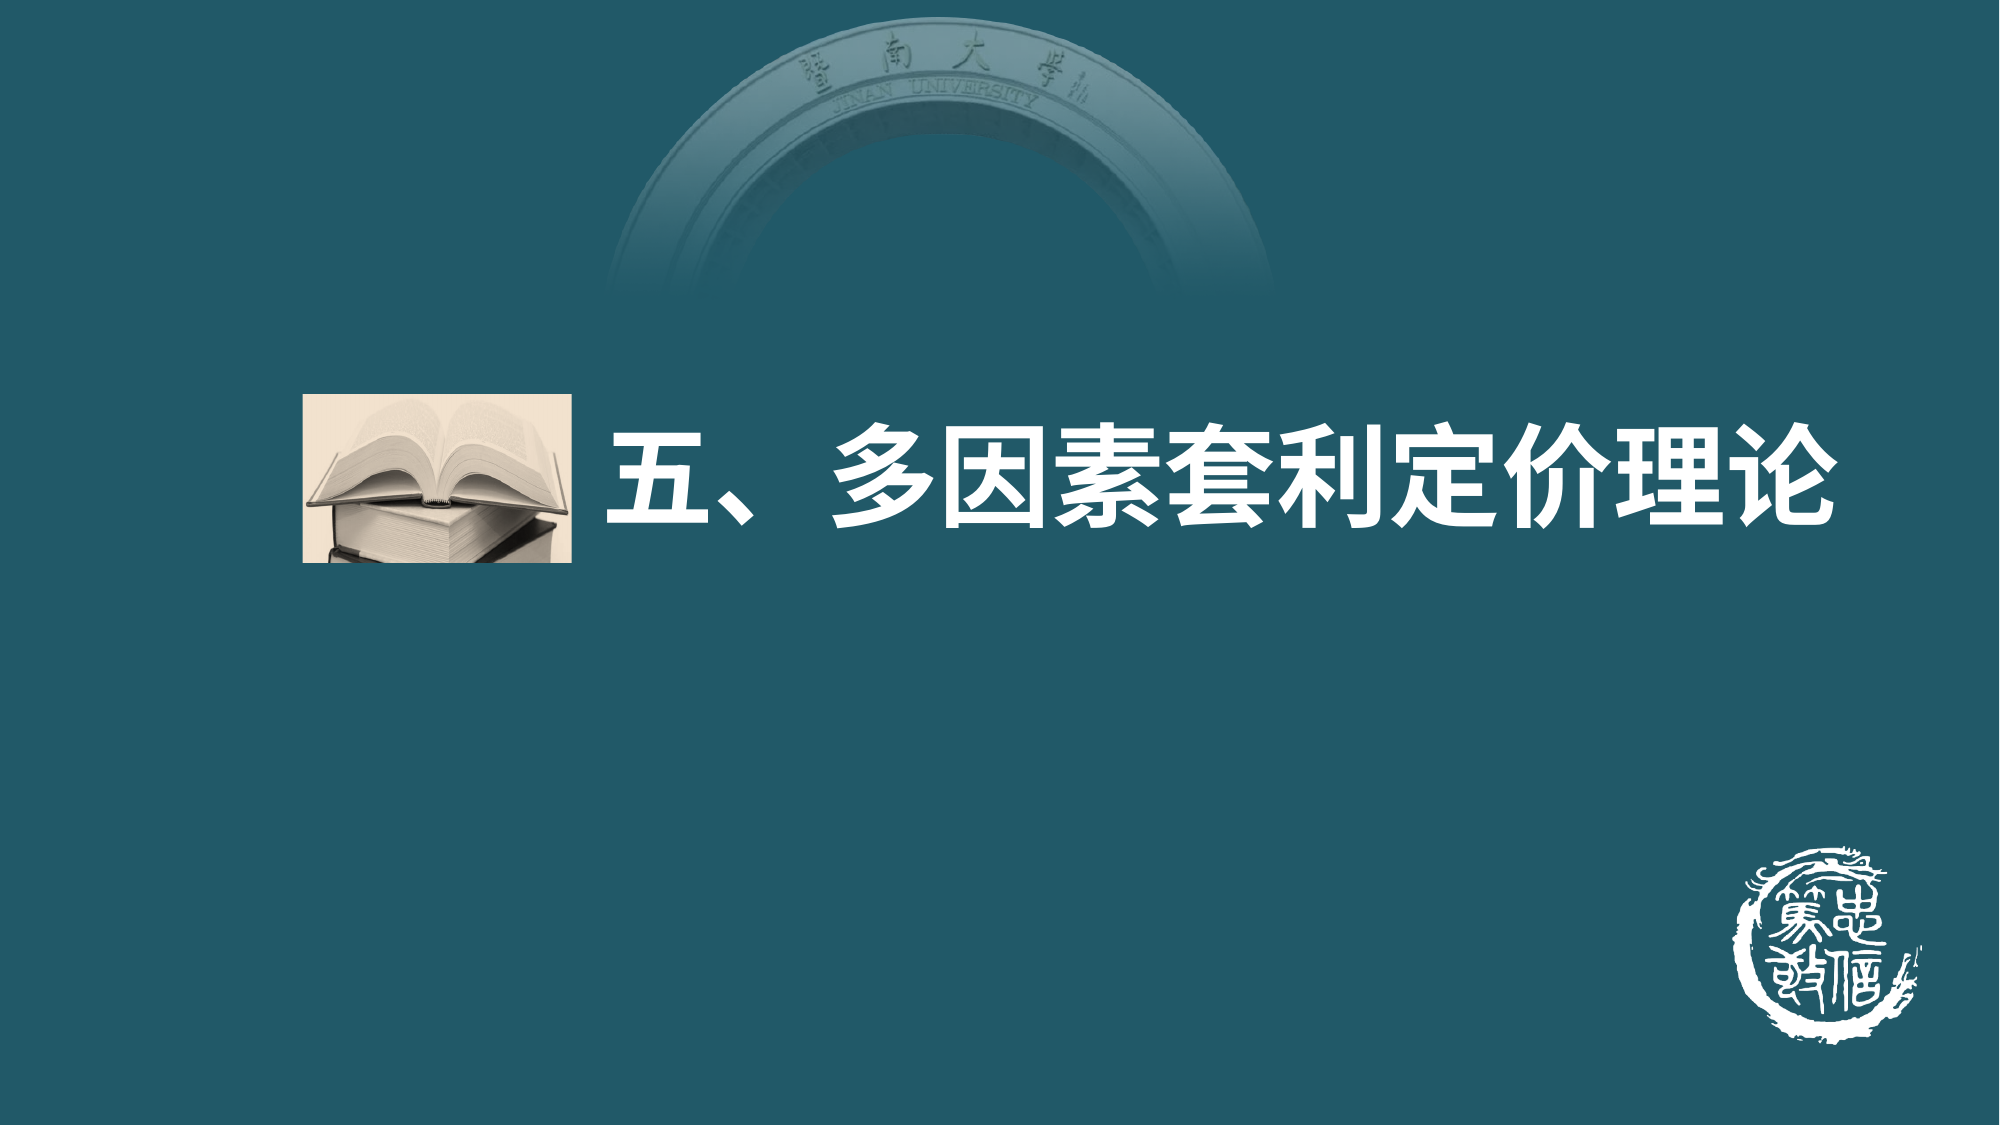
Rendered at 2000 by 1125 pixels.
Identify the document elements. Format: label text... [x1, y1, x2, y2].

picture [512, 0, 1392, 301]
picture [1732, 846, 1922, 1045]
text_box 五、多因素套利定价理论 [467, 398, 1957, 549]
